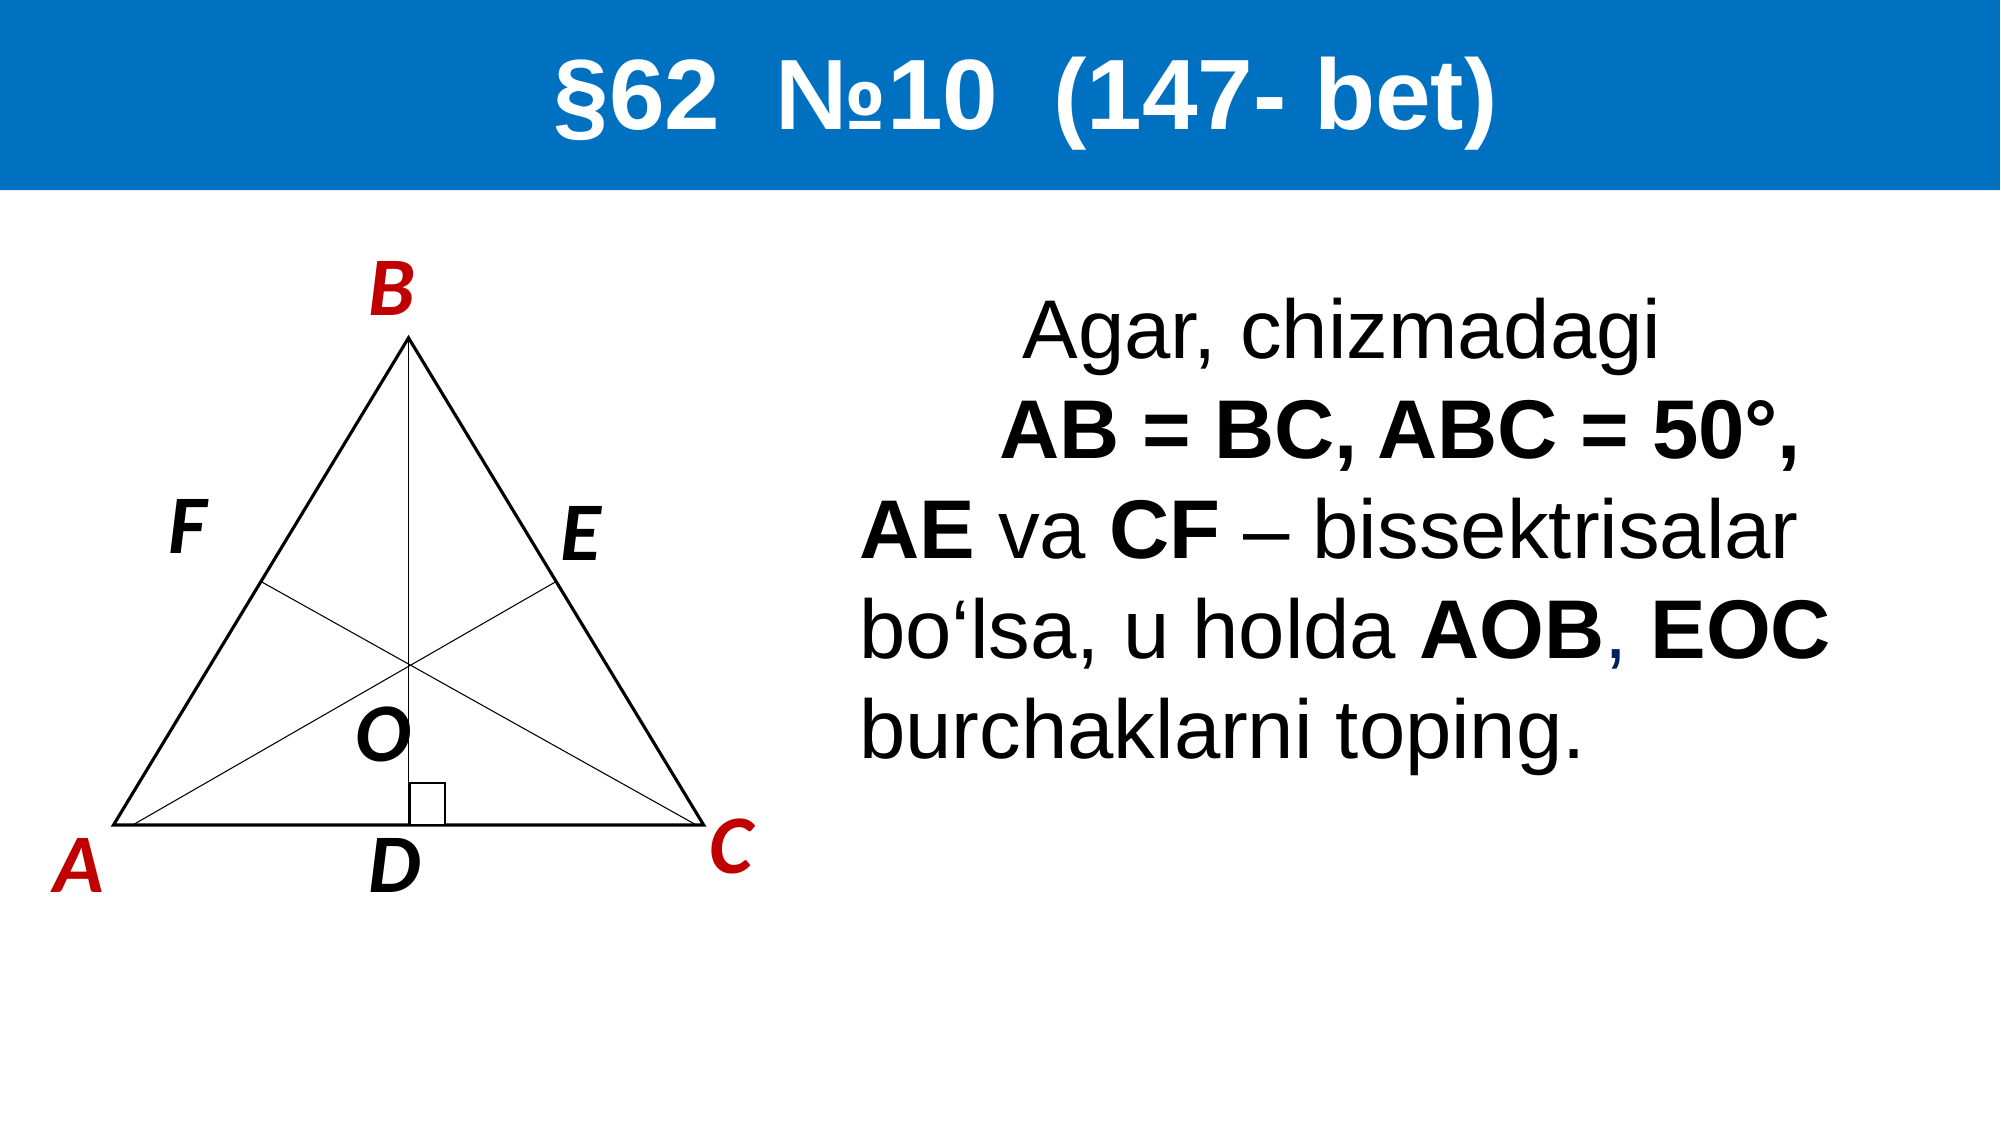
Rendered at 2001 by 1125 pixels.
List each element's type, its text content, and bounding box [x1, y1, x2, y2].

text_box §62 №10 (147- bet) [0, 0, 2000, 191]
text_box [38, 224, 766, 919]
